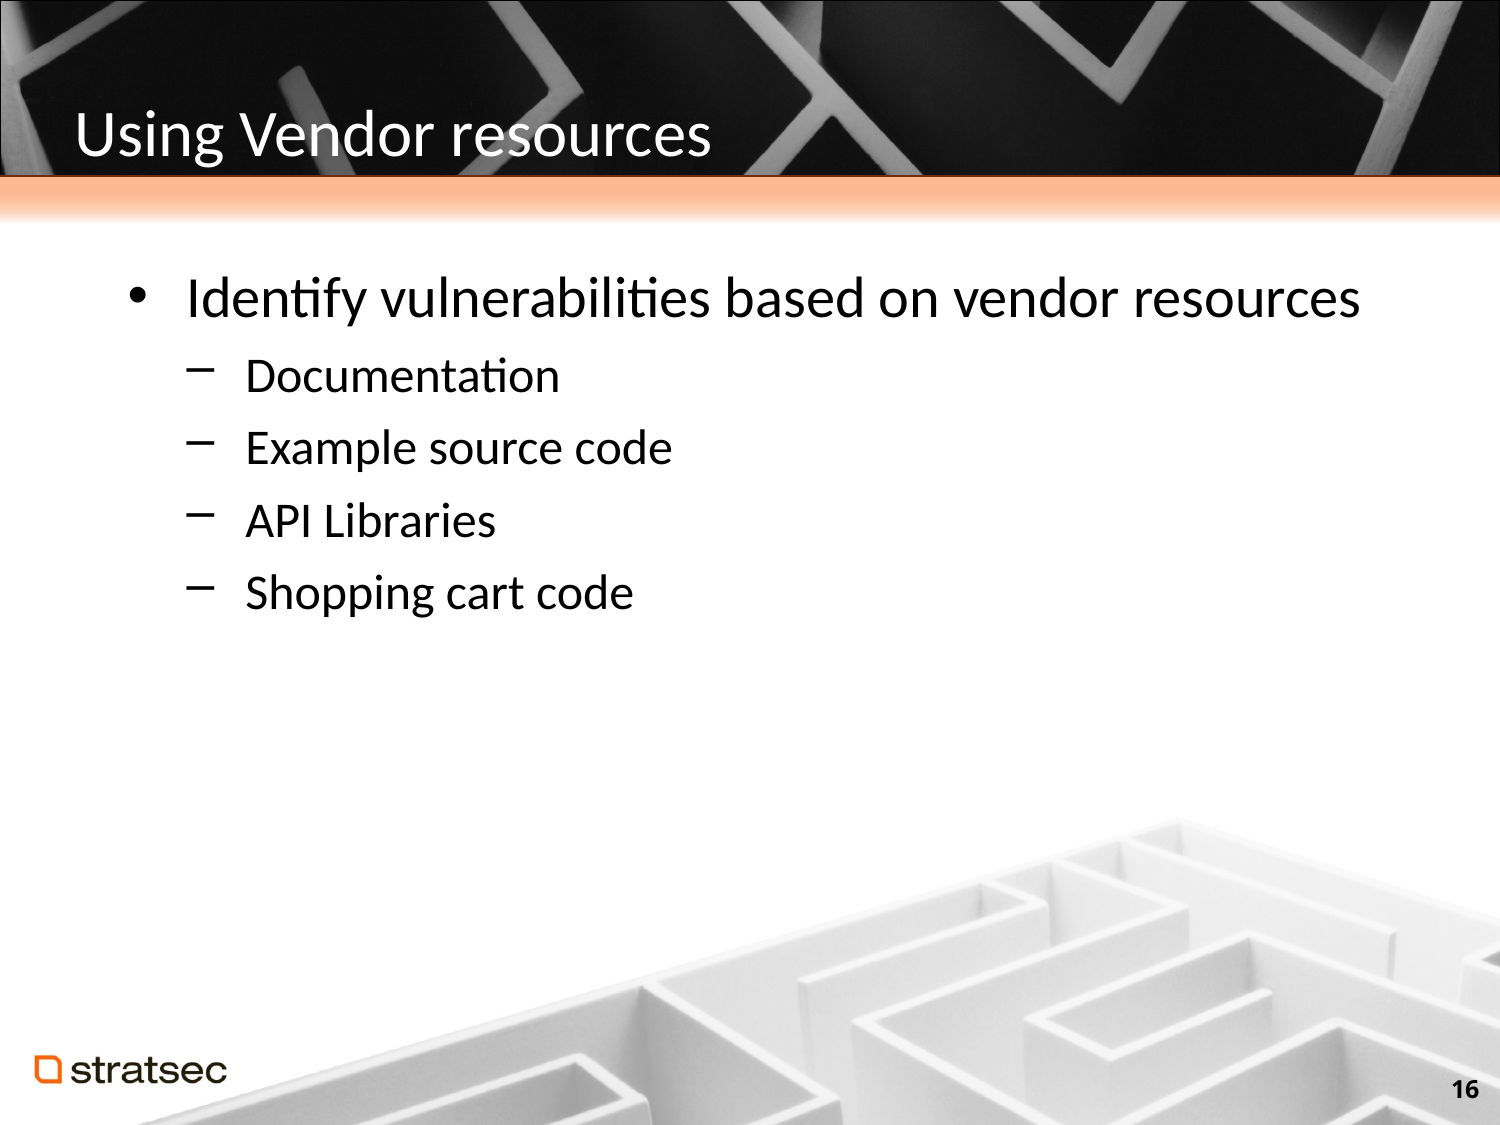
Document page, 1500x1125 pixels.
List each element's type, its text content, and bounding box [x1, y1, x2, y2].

list Identify vulnerabilities based on vendor resources Documentation Example source code API Libraries Shopping cart code [112, 251, 1388, 997]
picture [1, 1, 1499, 175]
picture [23, 1042, 235, 1090]
title Using Vendor resources [59, 81, 1032, 177]
